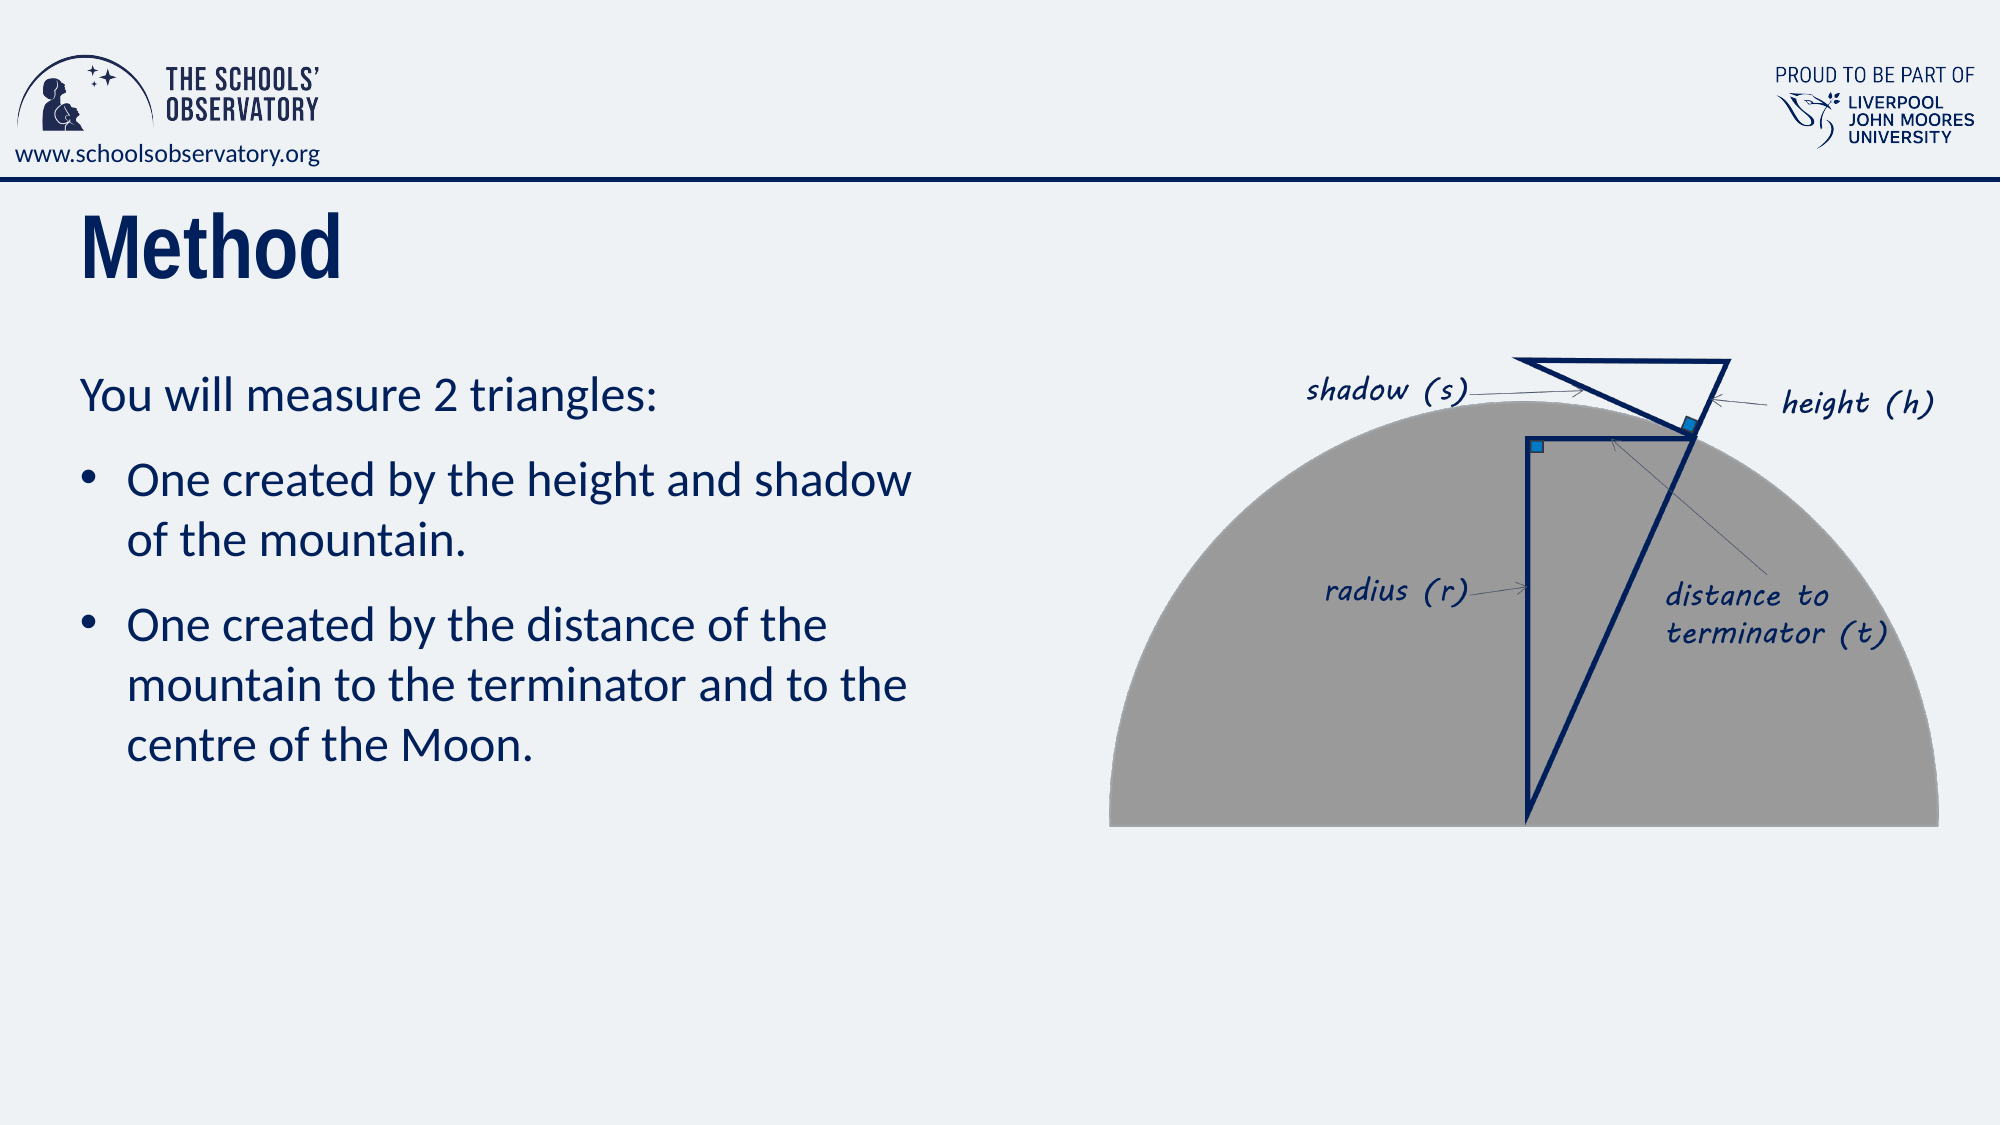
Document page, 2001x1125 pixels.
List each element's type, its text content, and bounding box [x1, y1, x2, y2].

title Method [64, 192, 1790, 306]
text_box You will measure 2 triangles: One created by the height and shadow of the mountain. One created by the distance of the mountain to the terminator and to the centre of the Moon. [64, 354, 980, 779]
picture [1092, 354, 1945, 836]
picture [0, 22, 336, 165]
picture [1764, 57, 1987, 162]
